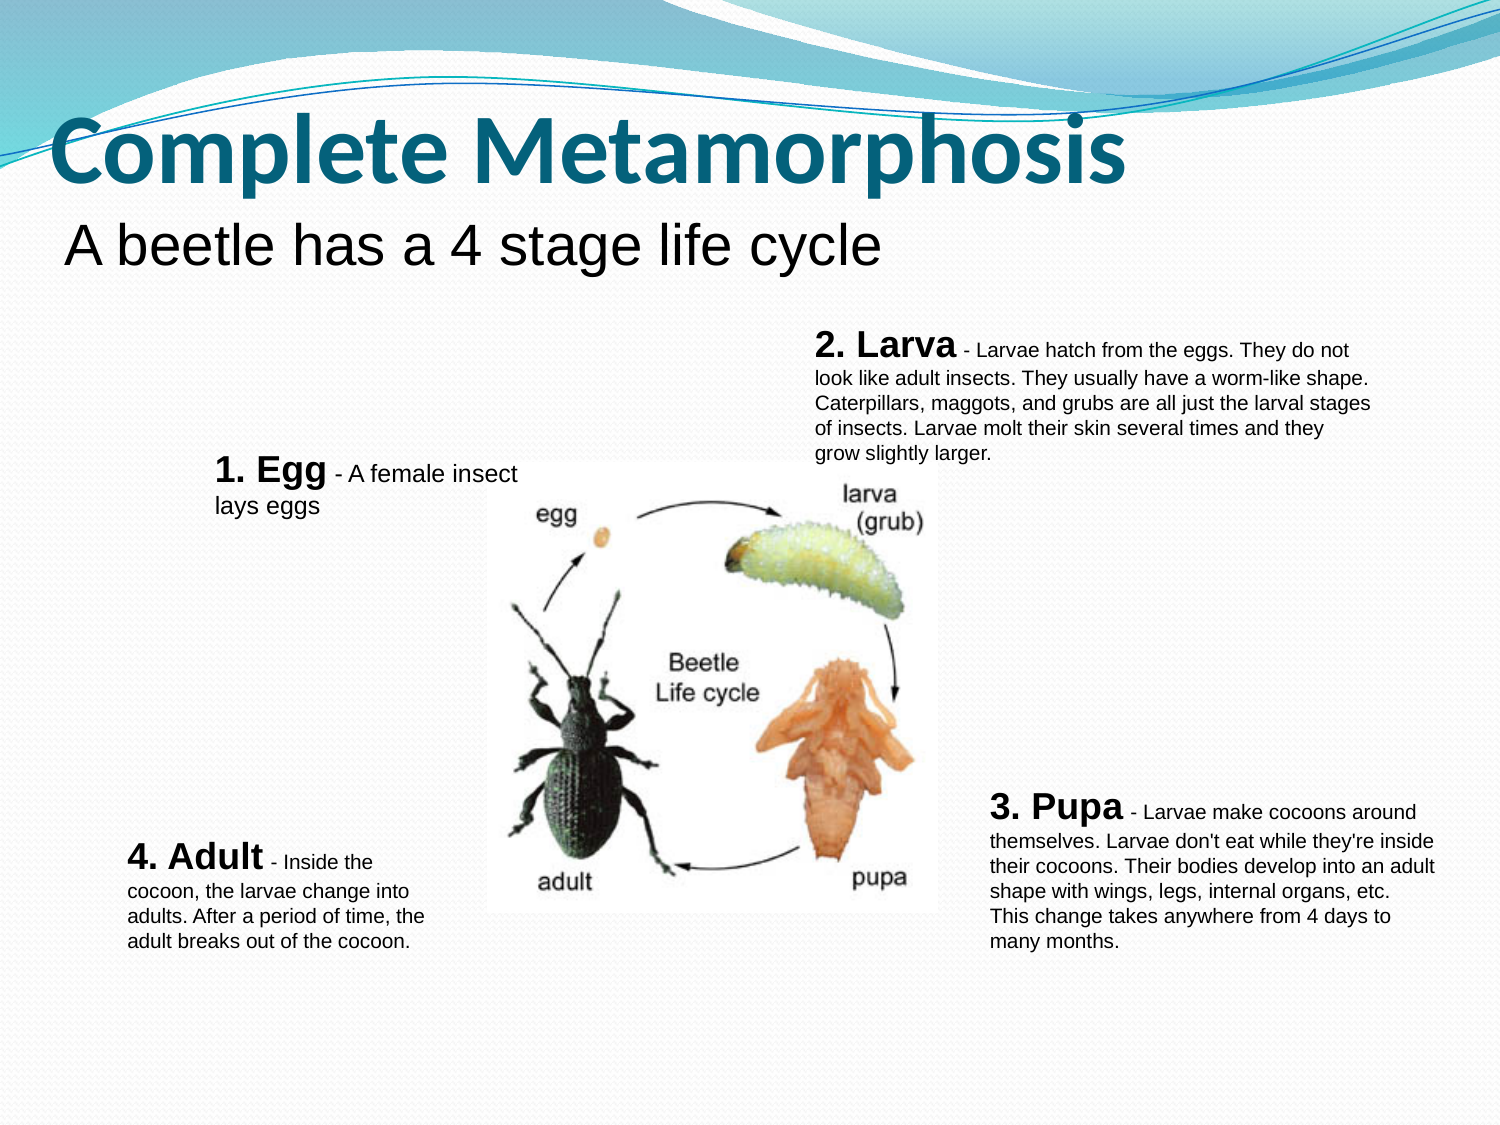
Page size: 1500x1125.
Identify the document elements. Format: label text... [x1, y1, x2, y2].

text_box 2. Embryo- the new living thing is an embryo from the time it is in the egg until it is born or hatched. [480, 473, 944, 925]
text_box 4. Adult - Inside the cocoon, the larvae change into adults. After a period of time, the adult breaks out of the cocoon. [112, 825, 463, 960]
text_box 3. Pupa - Larvae make cocoons around themselves. Larvae don't eat while they're inside their cocoons. Their bodies develop into an adult shape with wings, legs, internal organs, etc. This change takes anywhere from 4 days to many months. [975, 774, 1450, 960]
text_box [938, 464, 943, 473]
list [37, 199, 1438, 976]
picture [487, 462, 938, 913]
text_box A beetle has a 4 stage life cycle [49, 200, 1463, 285]
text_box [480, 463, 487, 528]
text_box 1. Egg - A female insect lays eggs [200, 437, 550, 528]
title Complete Metamorphosis [49, 74, 1363, 199]
text_box 2. Larva - Larvae hatch from the eggs. They do not look like adult insects. They usually have a worm-like shape. Caterpillars, maggots, and grubs are all just the larval stages of insects. Larvae molt their skin several times and they grow slightly larger. [799, 312, 1388, 473]
